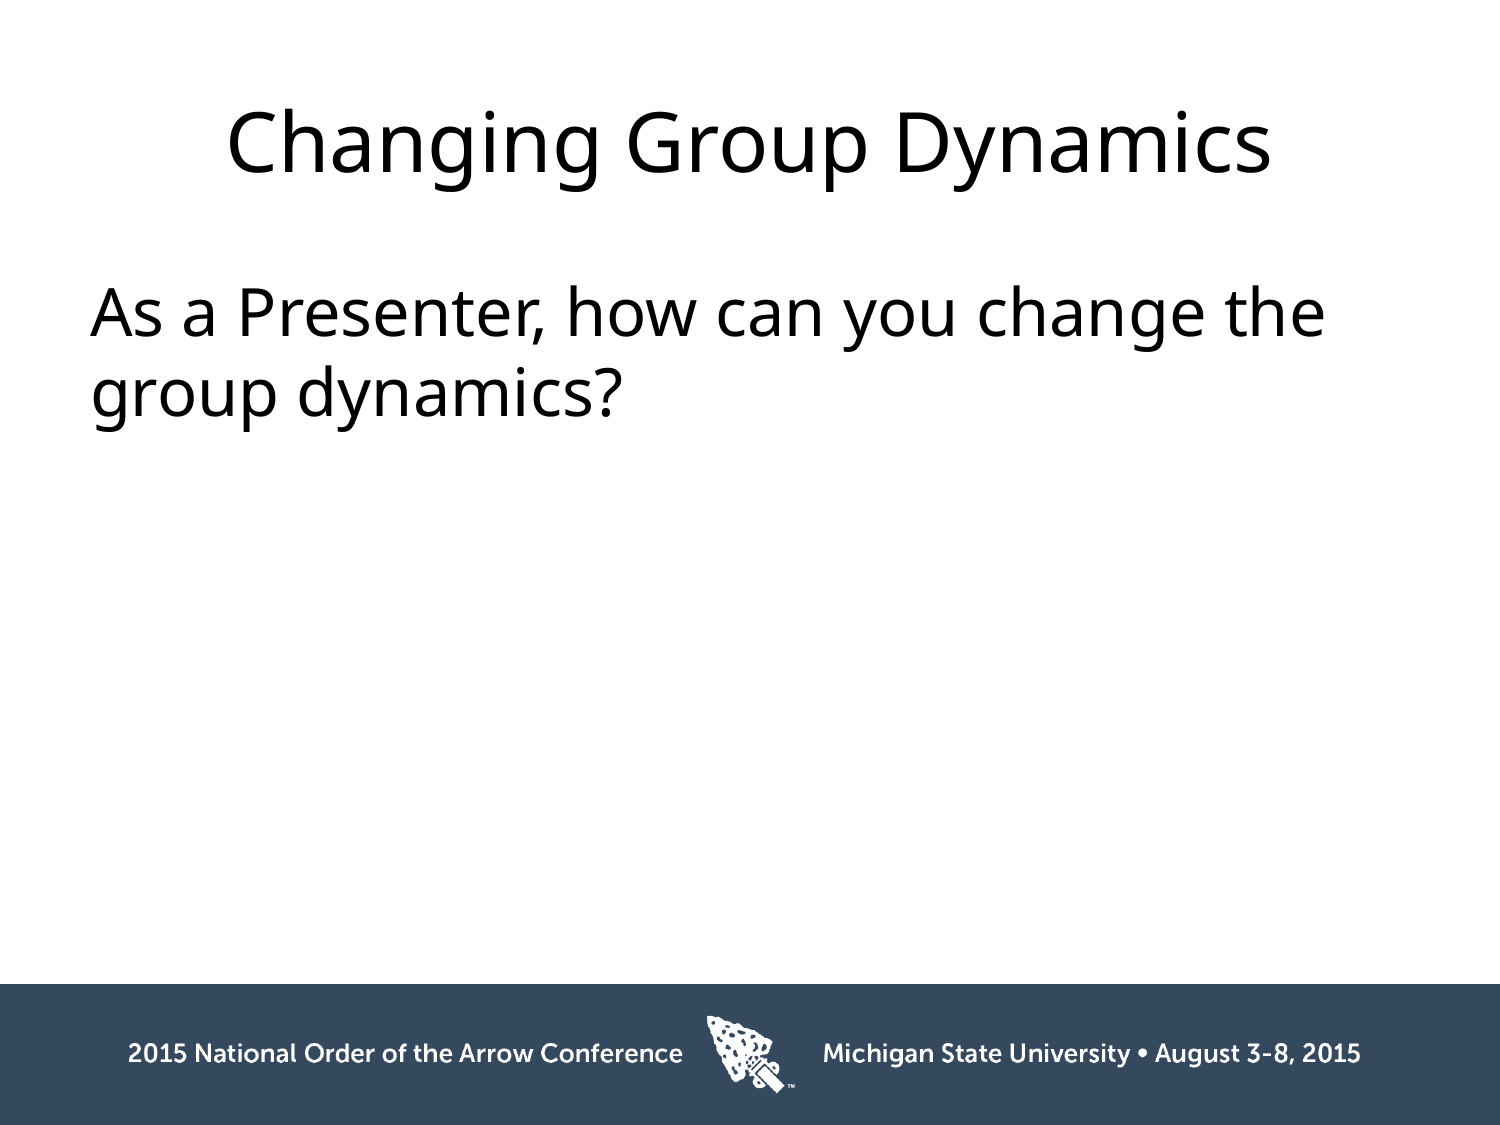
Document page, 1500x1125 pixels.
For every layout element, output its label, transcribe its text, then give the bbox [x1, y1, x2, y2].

picture [0, 0, 1500, 1125]
title Changing Group Dynamics [75, 45, 1425, 233]
list As a Presenter, how can you change the group dynamics? [75, 262, 1425, 1005]
